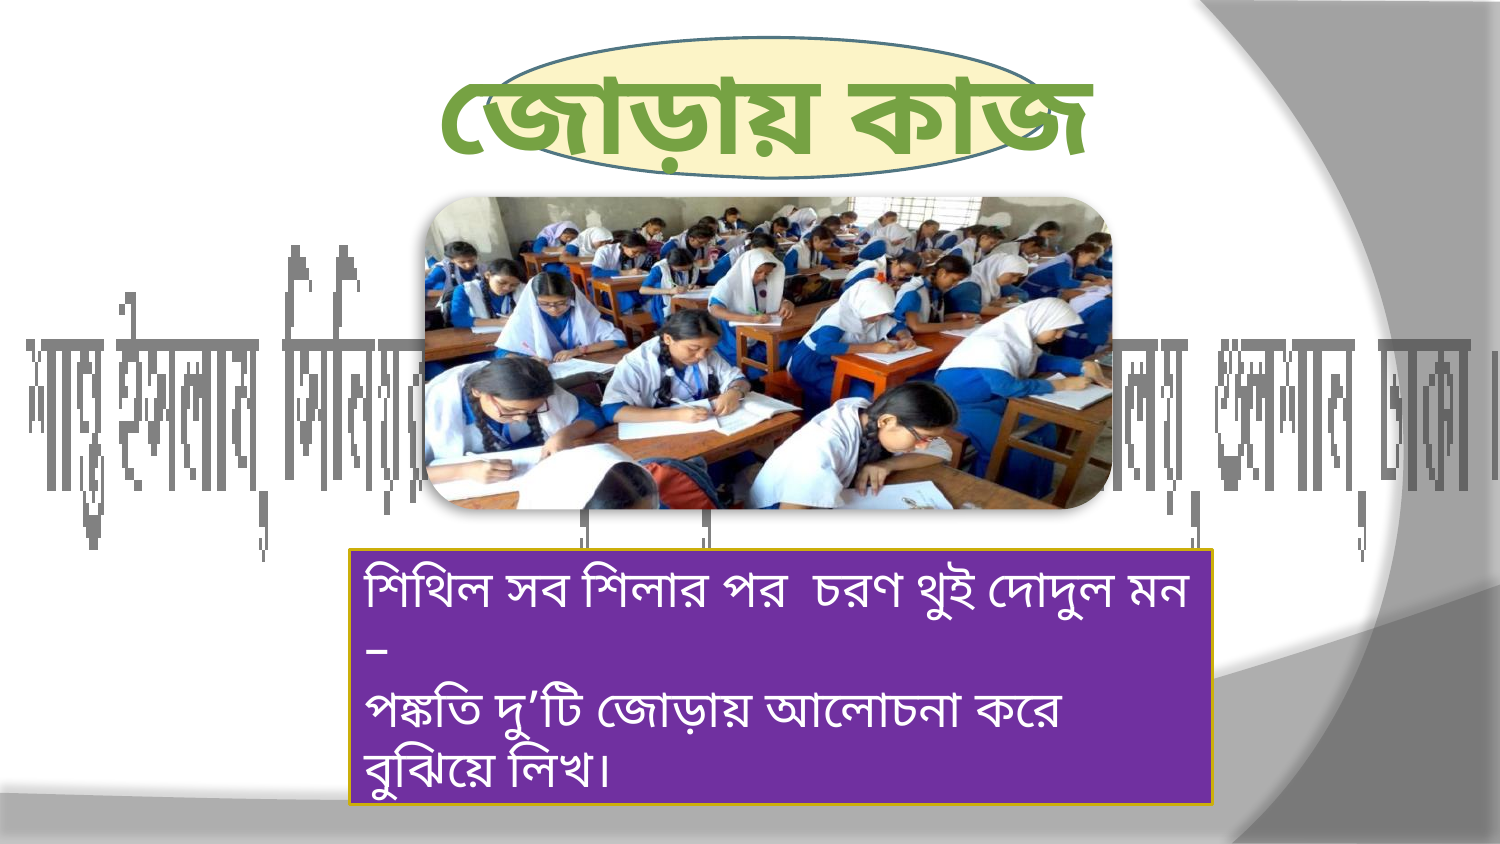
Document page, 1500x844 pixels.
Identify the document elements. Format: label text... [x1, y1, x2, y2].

text_box শিথিল সব শিলার পর চরণ থুই দোদুল মন – পঙ্কতি দু’টি জোড়ায় আলোচনা করে বুঝিয়ে লিখ। [348, 548, 1214, 806]
picture [424, 196, 1113, 510]
text_box জোড়ায় কাজ [422, 34, 1108, 185]
